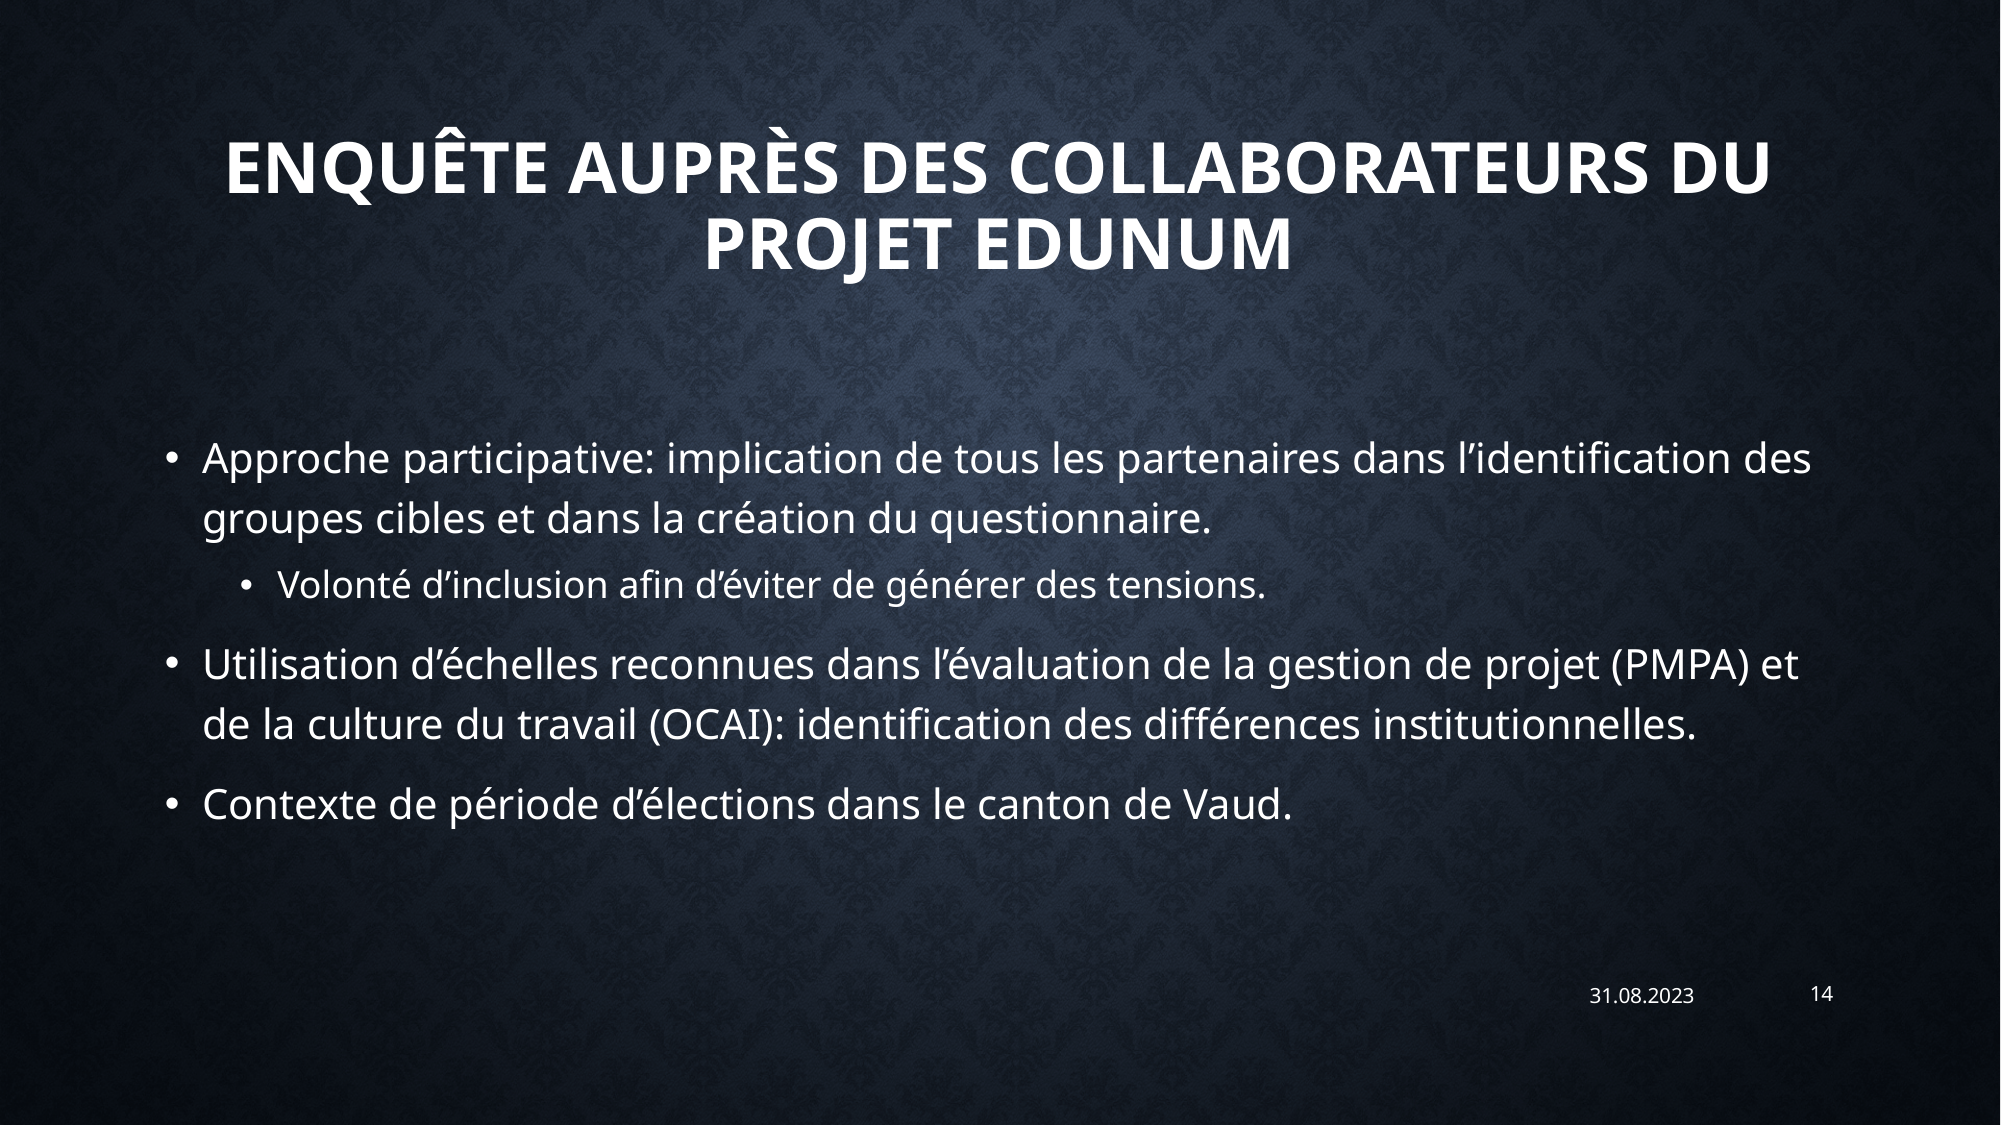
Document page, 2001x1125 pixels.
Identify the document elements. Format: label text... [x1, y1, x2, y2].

title Enquête auprès des collaborateurs du projet EduNum [149, 99, 1849, 318]
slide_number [1259, 965, 1710, 1025]
slide_number 14 [1724, 965, 1849, 1025]
list Approche participative: implication de tous les partenaires dans l’identification des groupes cibles et dans la création du questionnaire. Volonté d’inclusion afin d’éviter de générer des tensions. Utilisation d’échelles reconnues dans l’évaluation de la gestion de projet (PMPA) et de la culture du travail (OCAI): identification des différences institutionnelles. Contexte de période d’élections dans le canton de Vaud. [149, 343, 1849, 950]
